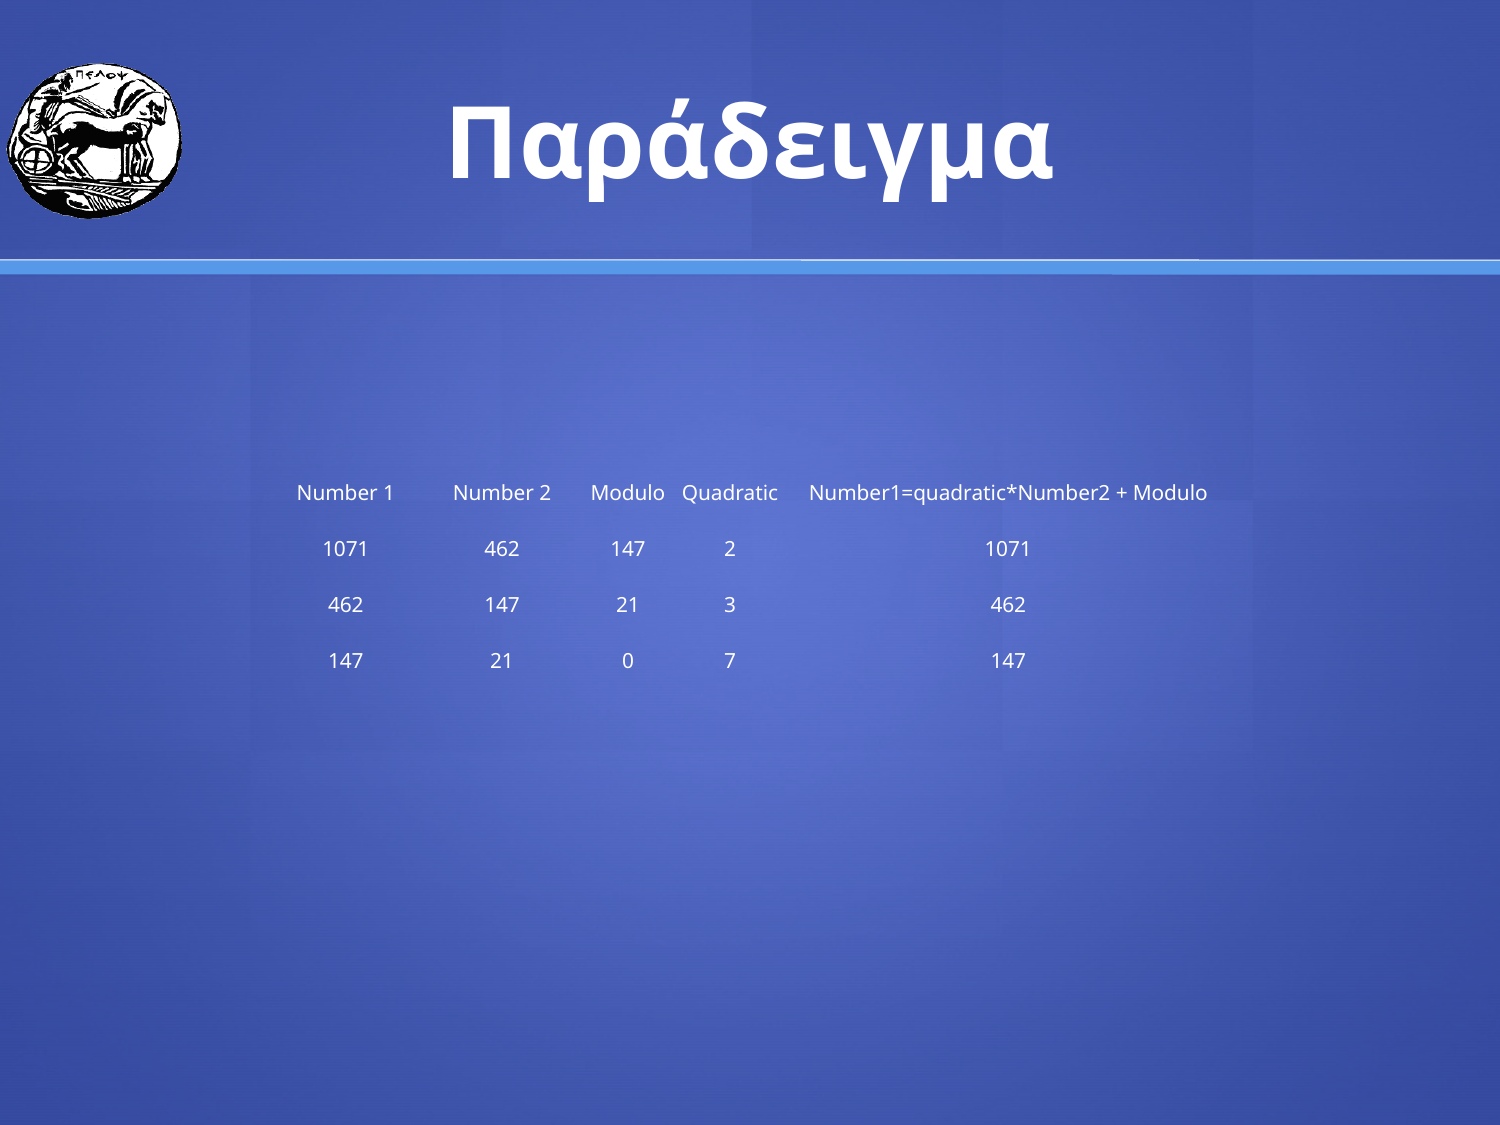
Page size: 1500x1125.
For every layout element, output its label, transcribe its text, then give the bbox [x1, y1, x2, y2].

table_cell 147 [580, 506, 676, 562]
table_cell 1071 [268, 506, 424, 562]
table_cell 21 [580, 562, 676, 619]
table_cell 0 [580, 619, 676, 675]
table_cell 21 [424, 619, 580, 675]
table_header Modulo [580, 450, 676, 506]
table_cell 147 [424, 562, 580, 619]
table_cell 7 [676, 619, 784, 675]
table_header Number1=quadratic*Number2 + Modulo [784, 450, 1232, 506]
table_header Number 2 [424, 450, 580, 506]
picture [0, 57, 75, 225]
table_cell 462 [784, 562, 1232, 619]
title Παράδειγμα [75, 45, 1425, 233]
table_cell 2 [676, 506, 784, 562]
table_cell 1071 [784, 506, 1232, 562]
table_cell 462 [424, 506, 580, 562]
table_cell 147 [268, 619, 424, 675]
table_cell 147 [784, 619, 1232, 675]
table_cell 462 [268, 562, 424, 619]
table_header Quadratic [676, 450, 784, 506]
table_cell 3 [676, 562, 784, 619]
table_header Number 1 [268, 450, 424, 506]
